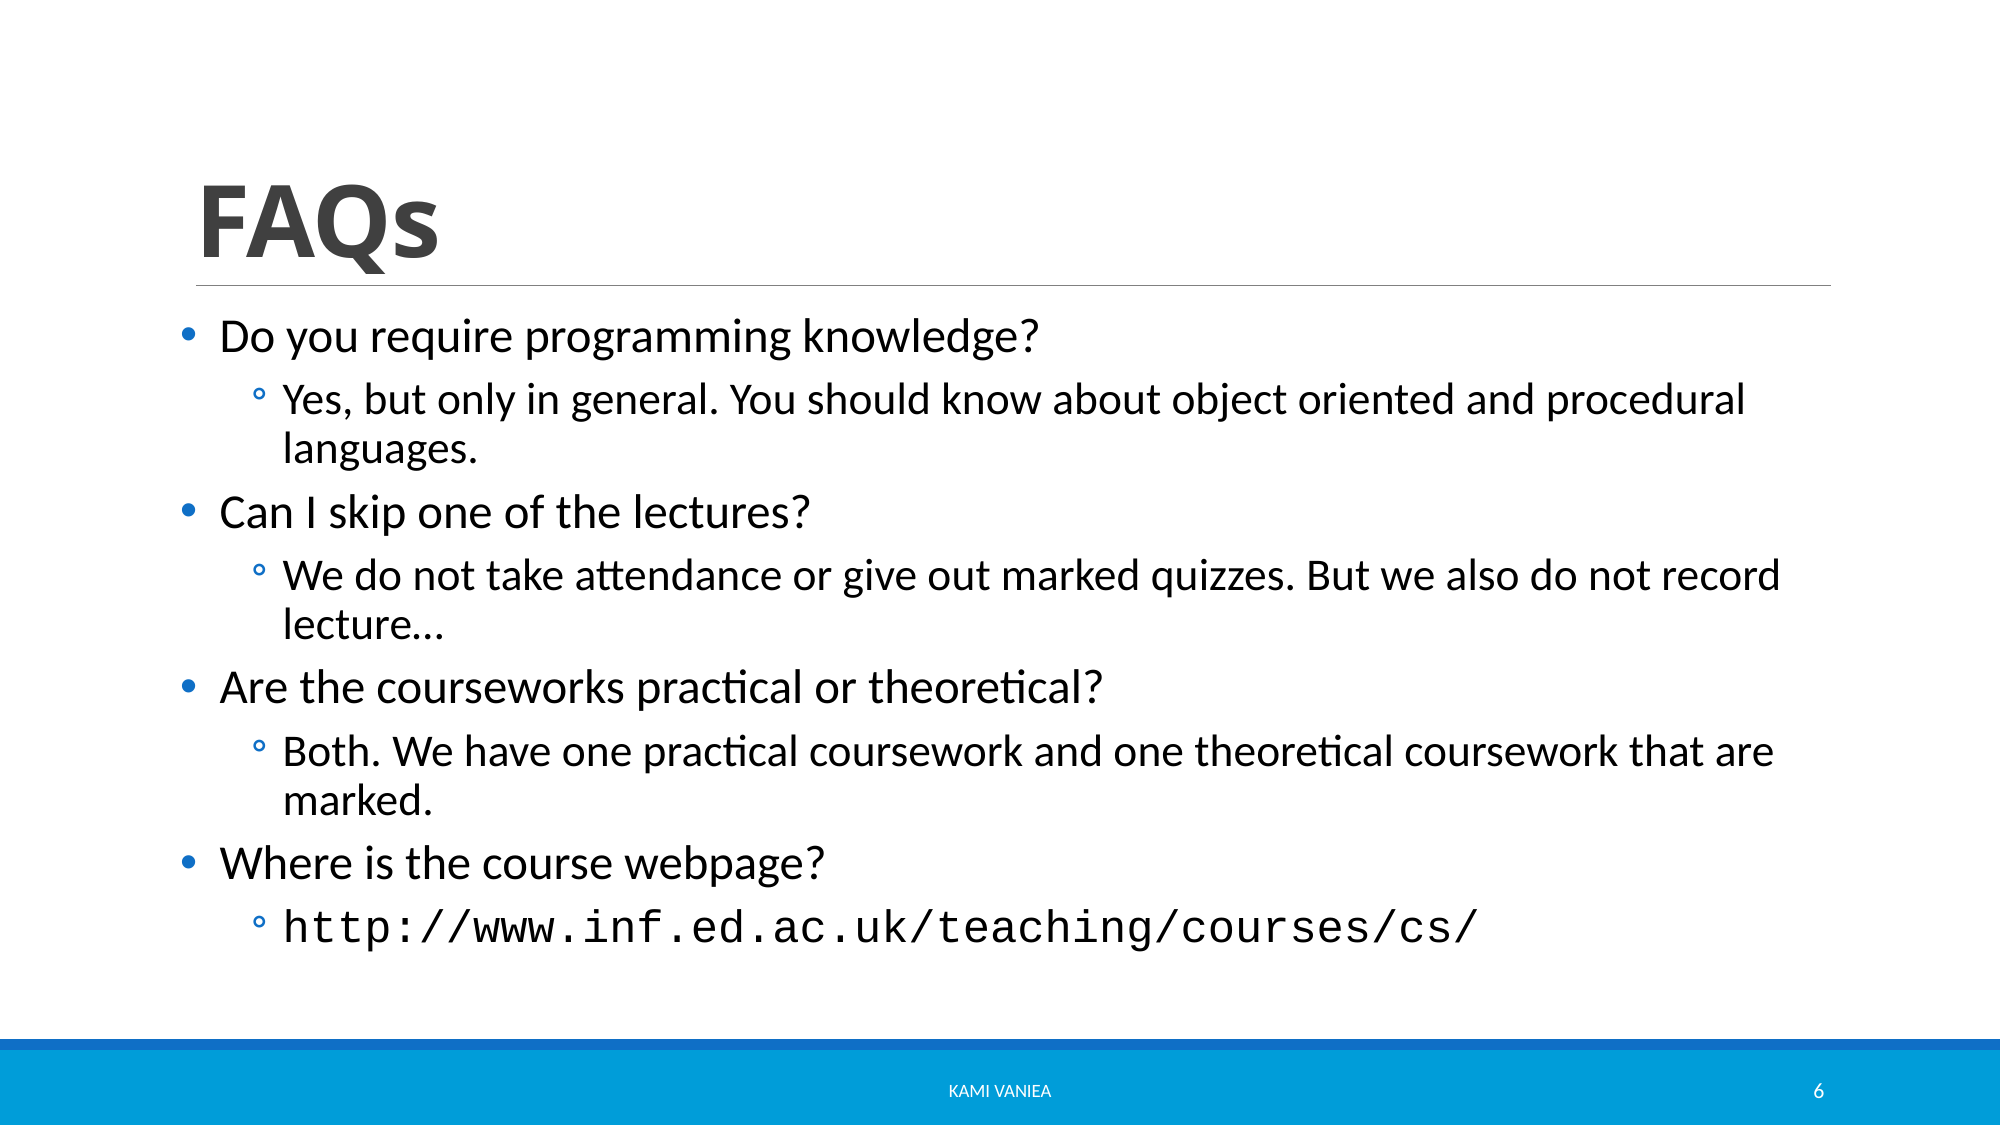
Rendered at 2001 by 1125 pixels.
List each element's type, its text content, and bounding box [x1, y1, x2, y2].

title FAQs [180, 47, 1830, 285]
list Do you require programming knowledge? Yes, but only in general. You should know about object oriented and procedural languages. Can I skip one of the lectures? We do not take attendance or give out marked quizzes. But we also do not record lecture… Are the courseworks practical or theoretical? Both. We have one practical coursework and one theoretical coursework that are marked. Where is the course webpage? http://www.inf.ed.ac.uk/teaching/courses/cs/ [180, 302, 1830, 963]
footer Kami Vaniea [604, 1059, 1396, 1120]
slide_number 6 [1624, 1059, 1840, 1120]
